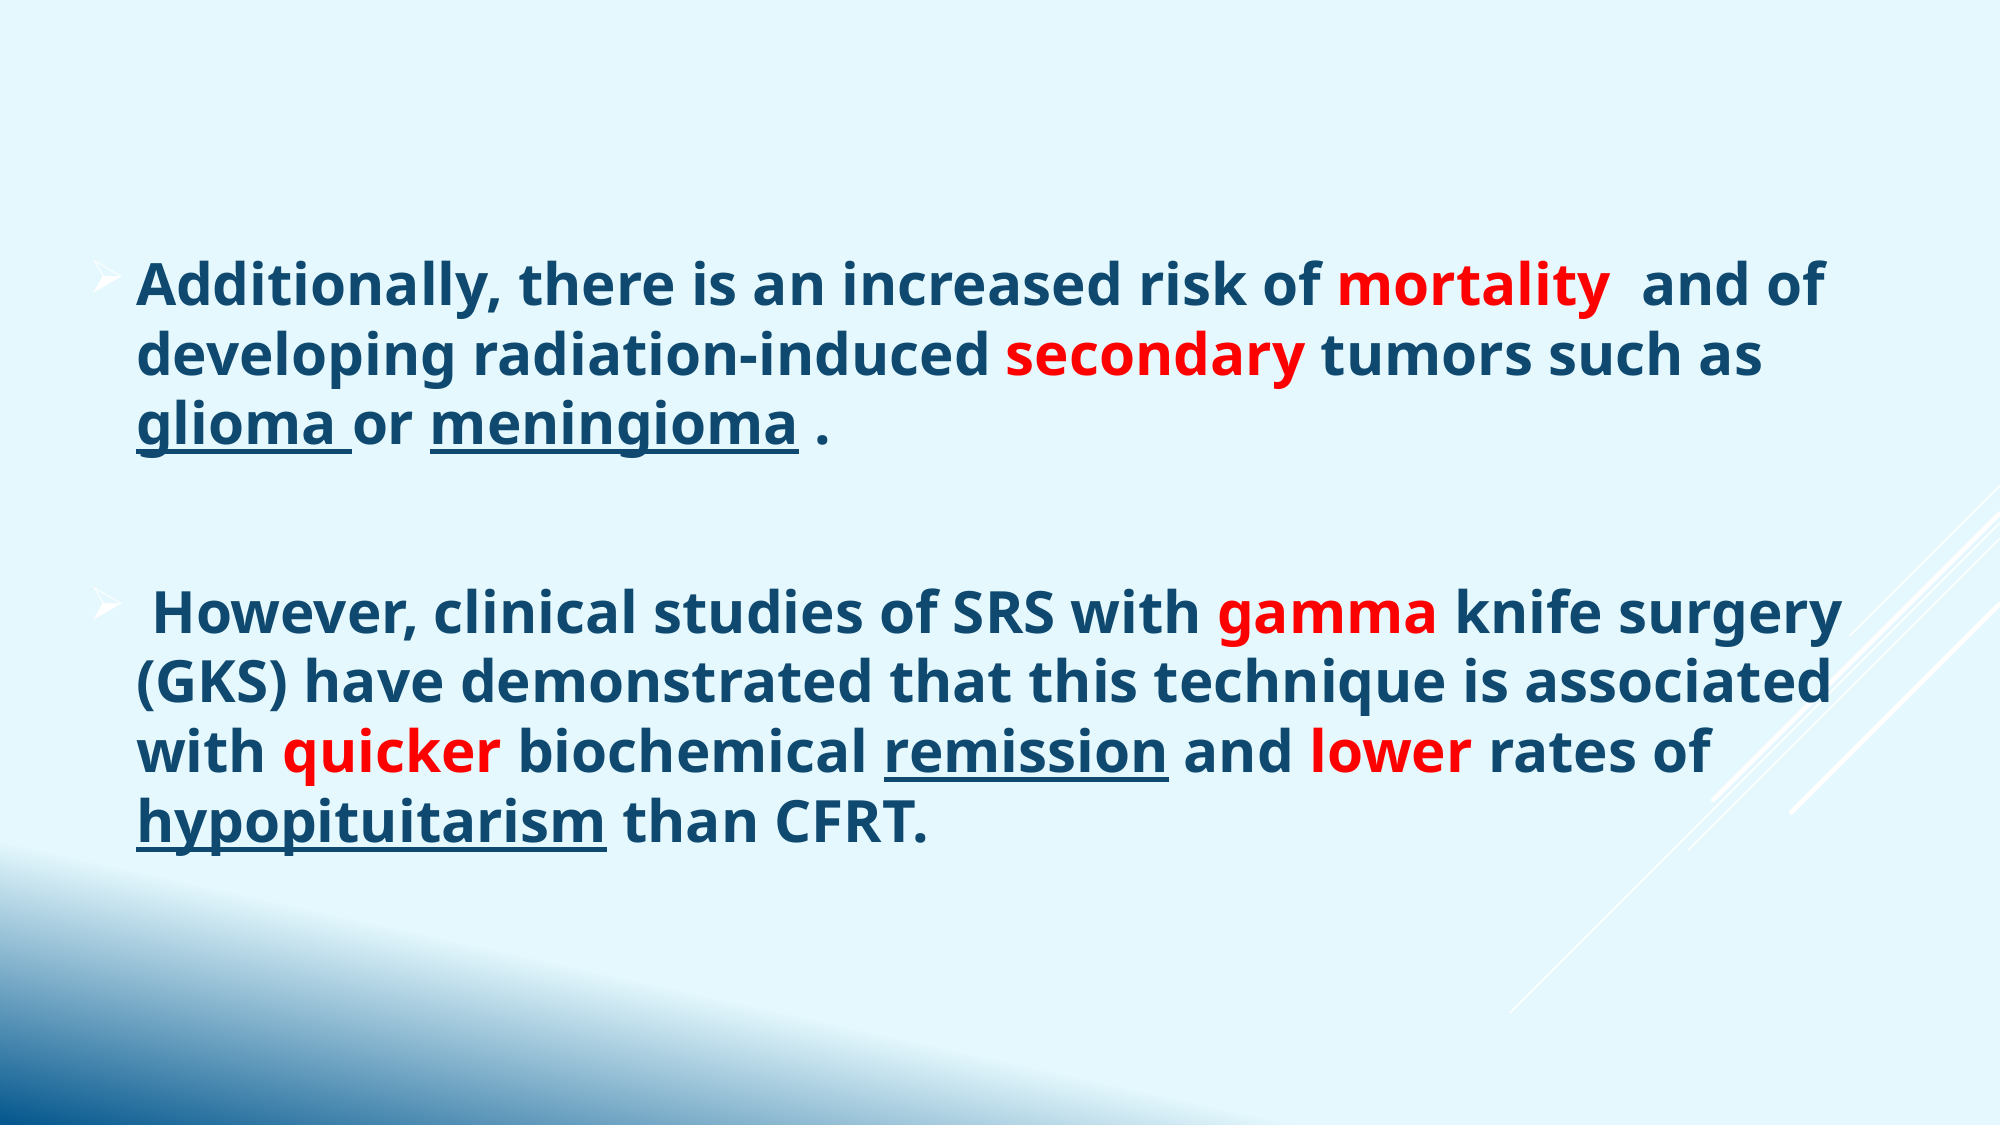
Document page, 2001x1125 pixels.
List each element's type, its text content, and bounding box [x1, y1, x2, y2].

list Additionally, there is an increased risk of mortality and of developing radiation-induced secondary tumors such as glioma or meningioma . However, clinical studies of SRS with gamma knife surgery (GKS) have demonstrated that this technique is associated with quicker biochemical remission and lower rates of hypopituitarism than CFRT. [74, 116, 1929, 985]
